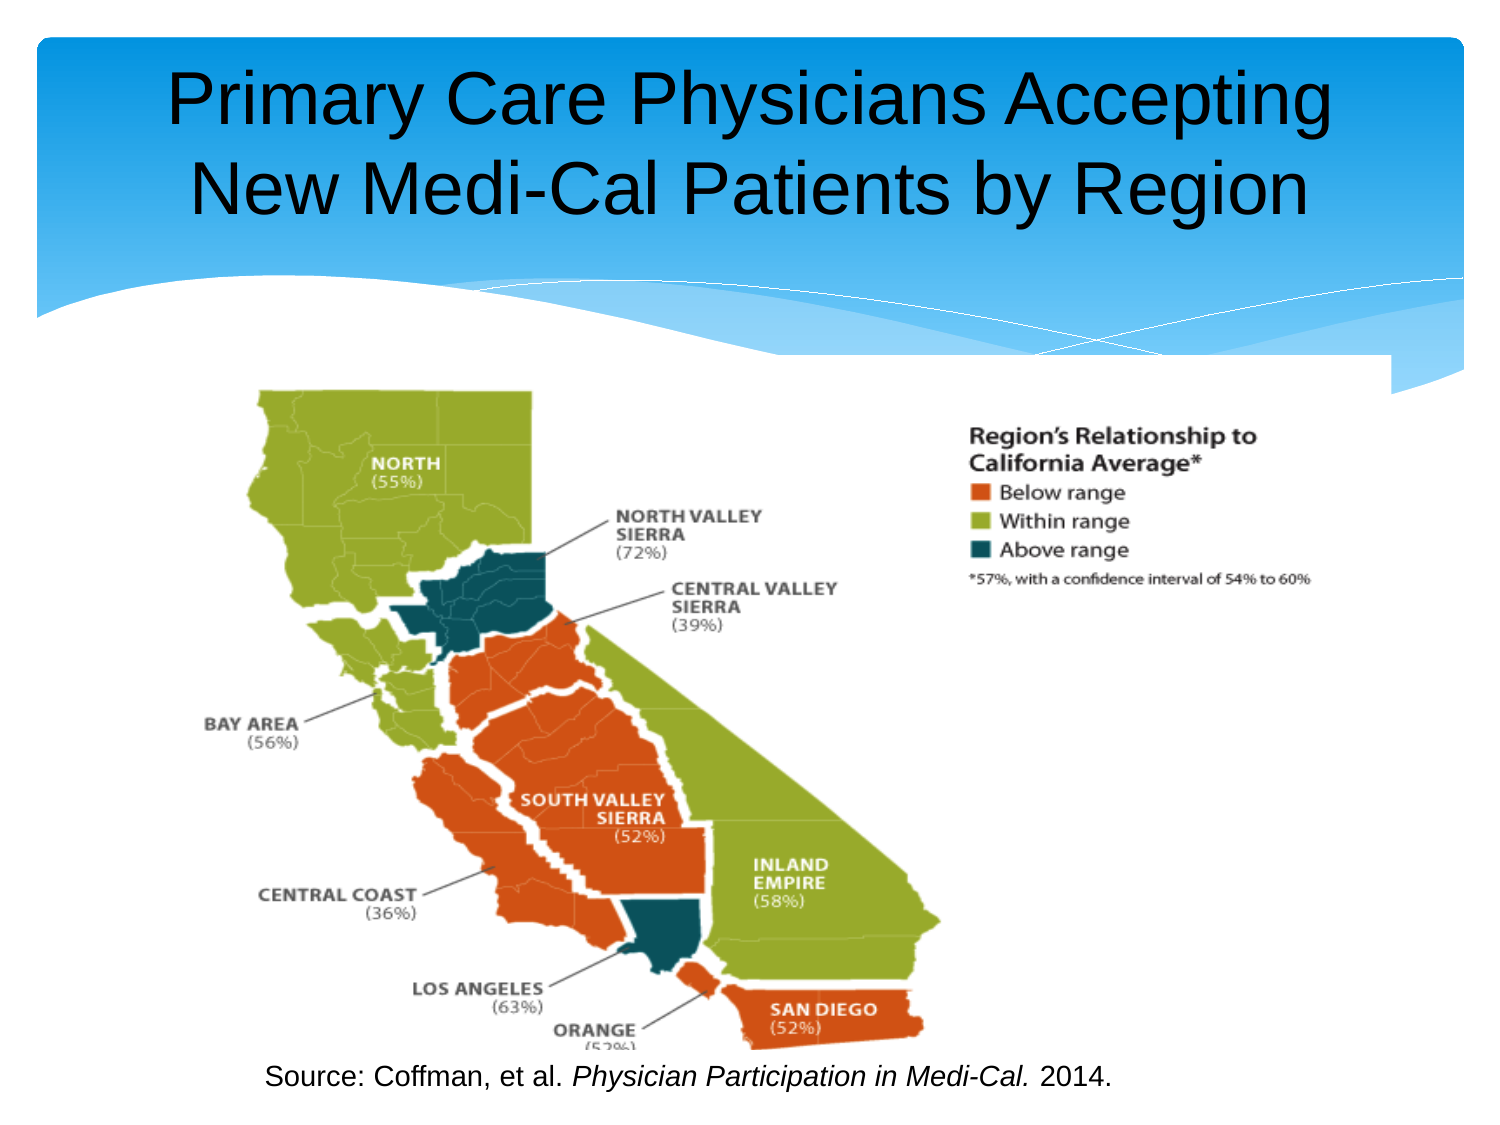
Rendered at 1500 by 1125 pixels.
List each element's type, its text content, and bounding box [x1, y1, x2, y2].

title Primary Care Physicians Accepting New Medi-Cal Patients by Region [70, 71, 1431, 297]
text_box Source: Coffman, et al. Physician Participation in Medi-Cal. 2014. [249, 1062, 1376, 1100]
picture [137, 355, 1392, 1051]
